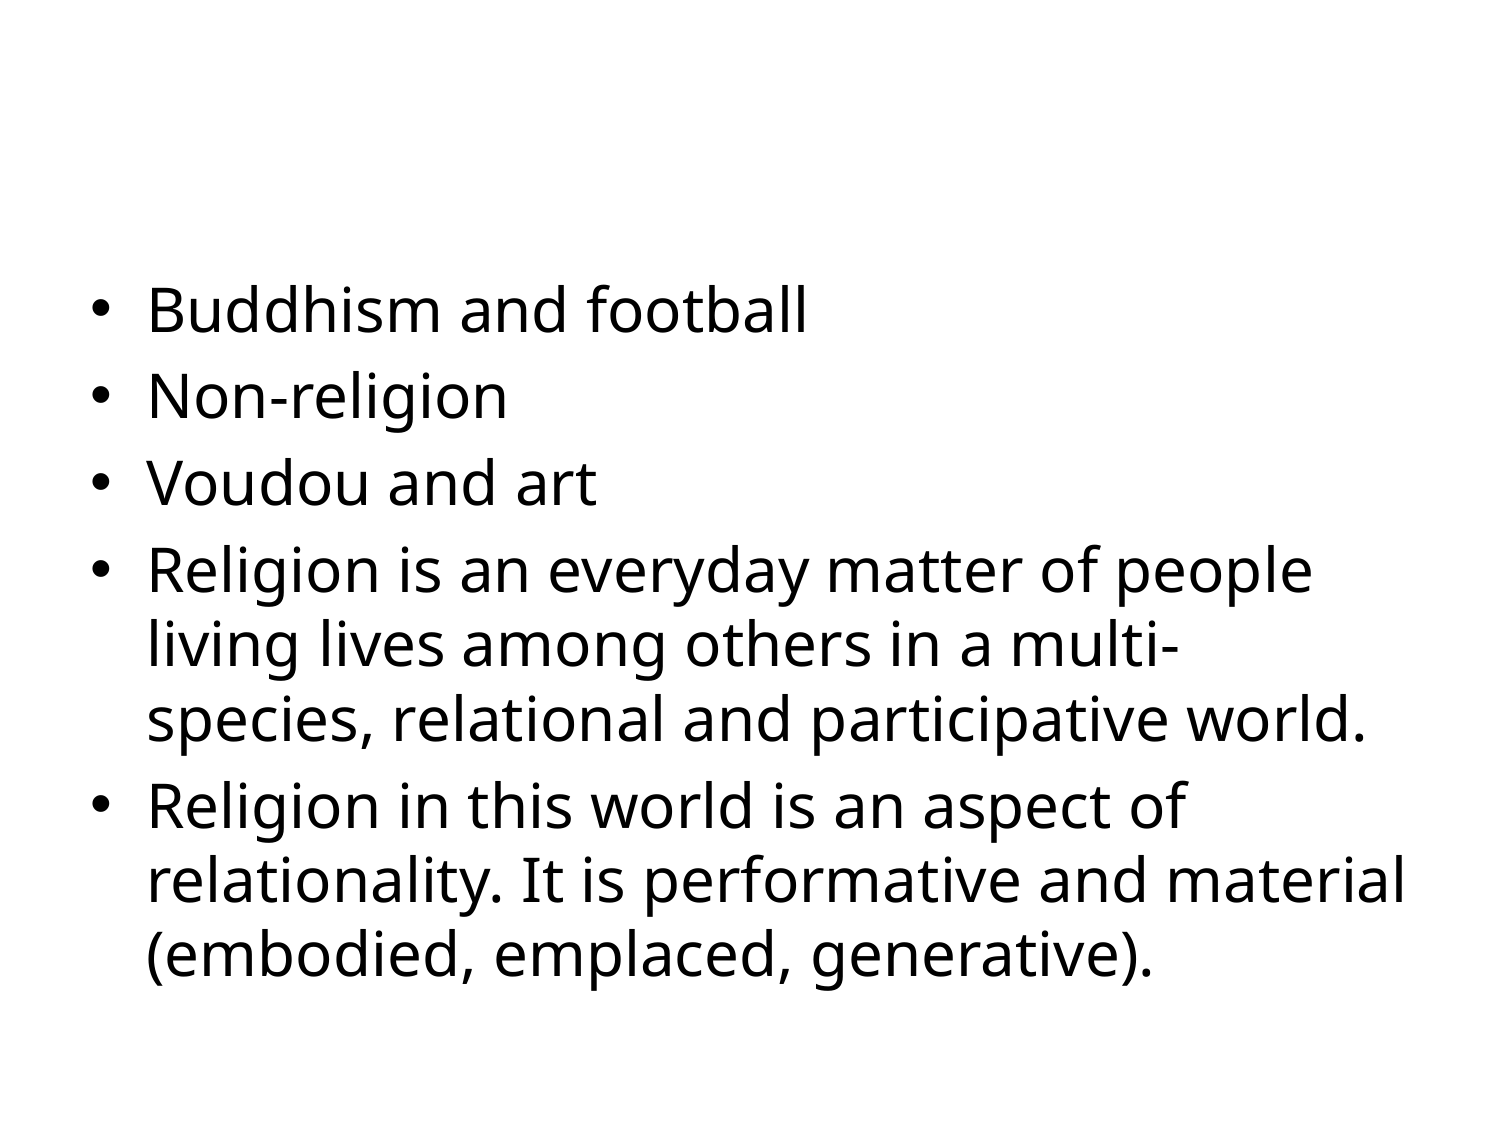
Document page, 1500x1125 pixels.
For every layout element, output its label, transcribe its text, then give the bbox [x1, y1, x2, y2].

list Buddhism and football Non-religion Voudou and art Religion is an everyday matter of people living lives among others in a multi-species, relational and participative world. Religion in this world is an aspect of relationality. It is performative and material (embodied, emplaced, generative). [75, 262, 1425, 1005]
